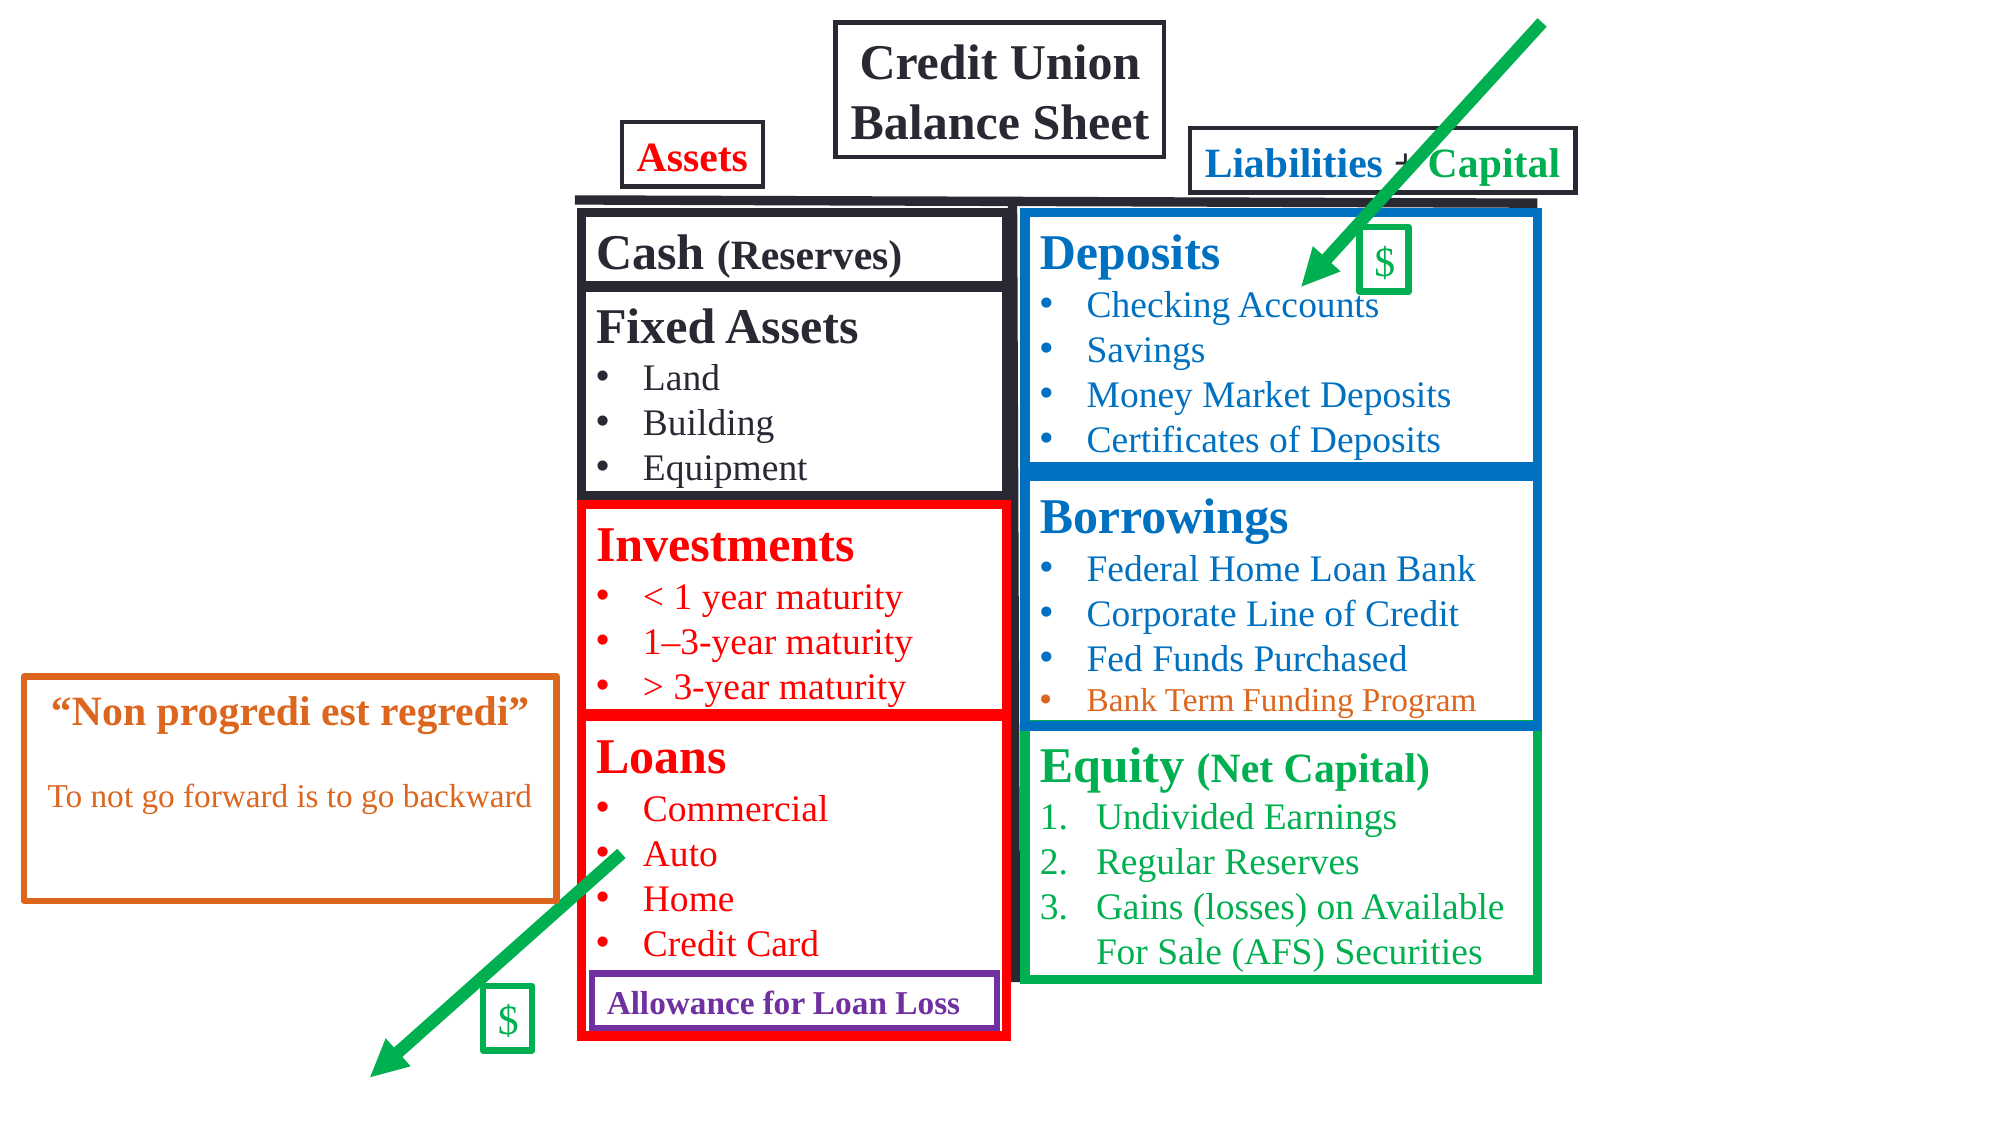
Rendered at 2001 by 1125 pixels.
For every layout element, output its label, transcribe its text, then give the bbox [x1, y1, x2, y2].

text_box Credit Union Balance Sheet [835, 22, 1165, 158]
text_box Liabilities + Capital [1546, 127, 1576, 193]
text_box Investments < 1 year maturity 1–3-year maturity > 3-year maturity [581, 504, 1007, 714]
text_box Cash (Reserves) [581, 212, 1007, 288]
text_box Fixed Assets Land Building Equipment [581, 288, 1007, 496]
text_box Loans Commercial Auto Home Credit Card [581, 716, 1007, 1037]
text_box Assets [621, 121, 764, 187]
text_box Equity (Net Capital) Undivided Earnings Regular Reserves Gains (losses) on Available For Sale (AFS) Securities [1024, 726, 1538, 980]
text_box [369, 853, 622, 1078]
text_box Borrowings Federal Home Loan Bank Corporate Line of Credit Fed Funds Purchased Bank Term Funding Program [1024, 476, 1538, 726]
text_box Deposits Checking Accounts Savings Money Market Deposits Certificates of Deposits [1024, 212, 1538, 468]
text_box Liabilities + Capital [1189, 127, 1296, 193]
text_box Allowance for Loan Loss [626, 973, 997, 1029]
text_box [1301, 22, 1543, 287]
text_box “Non progredi est regredi” To not go forward is to go backward [24, 676, 557, 901]
